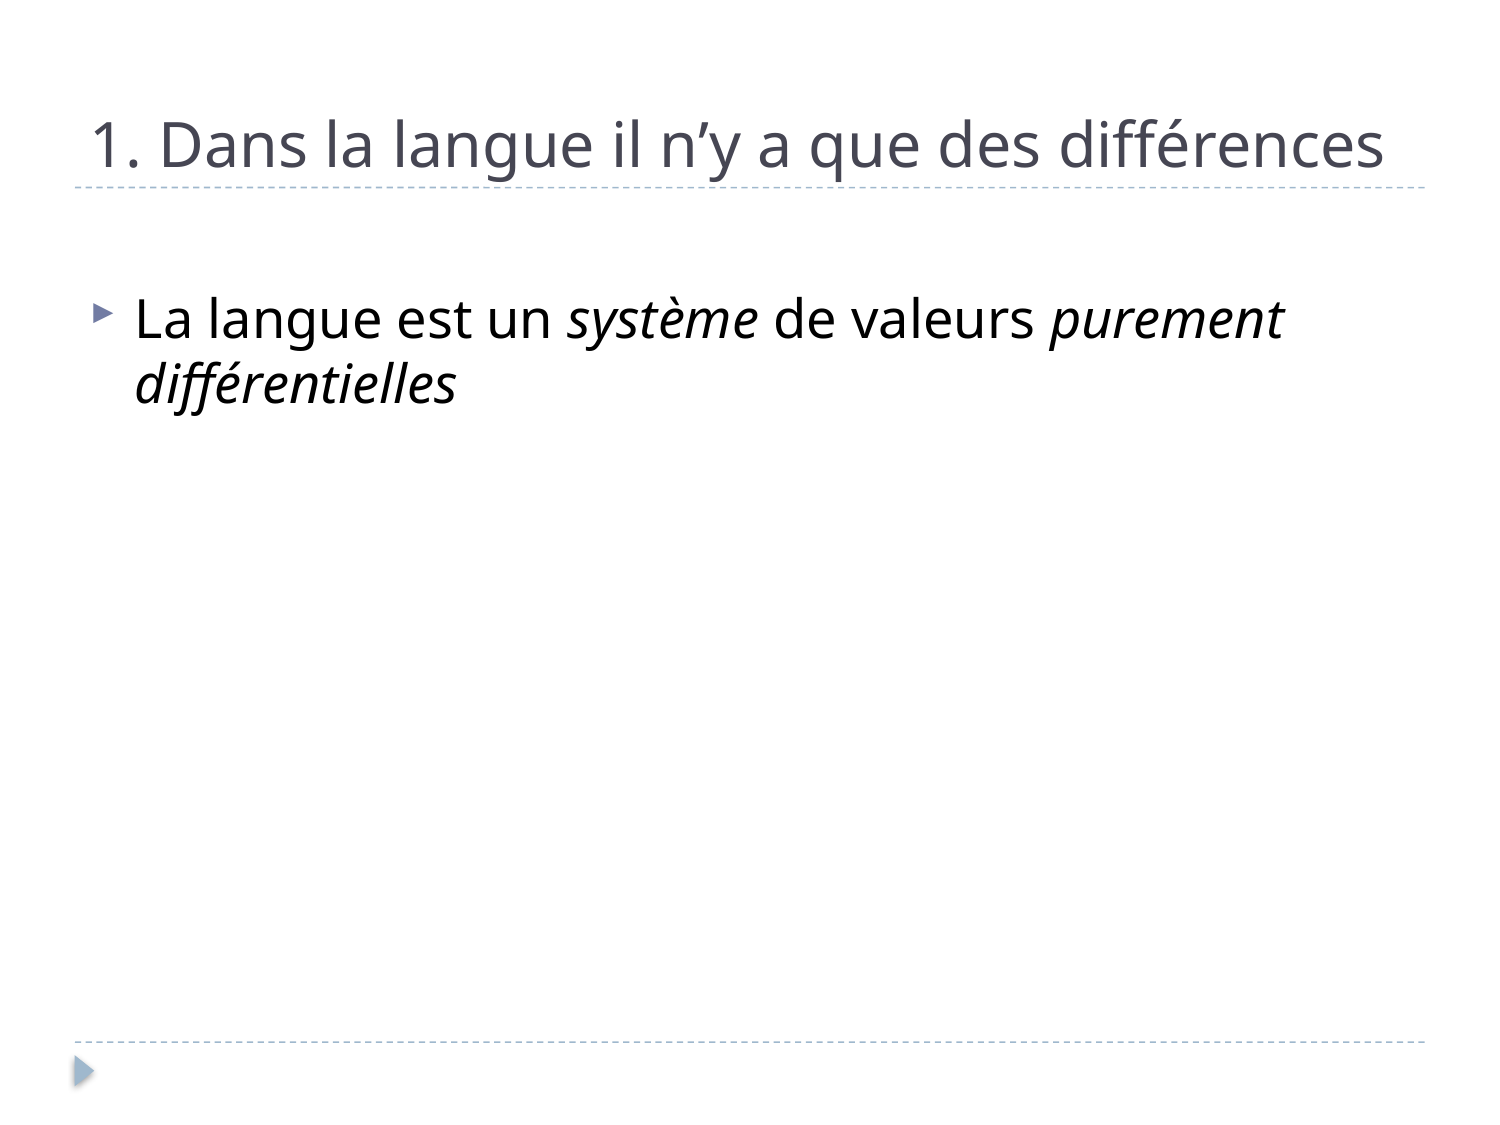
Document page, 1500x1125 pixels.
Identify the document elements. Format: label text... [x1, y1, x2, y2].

list La langue est un système de valeurs purement différentielles [75, 200, 1425, 1010]
title 1. Dans la langue il n’y a que des différences [75, 24, 1425, 188]
